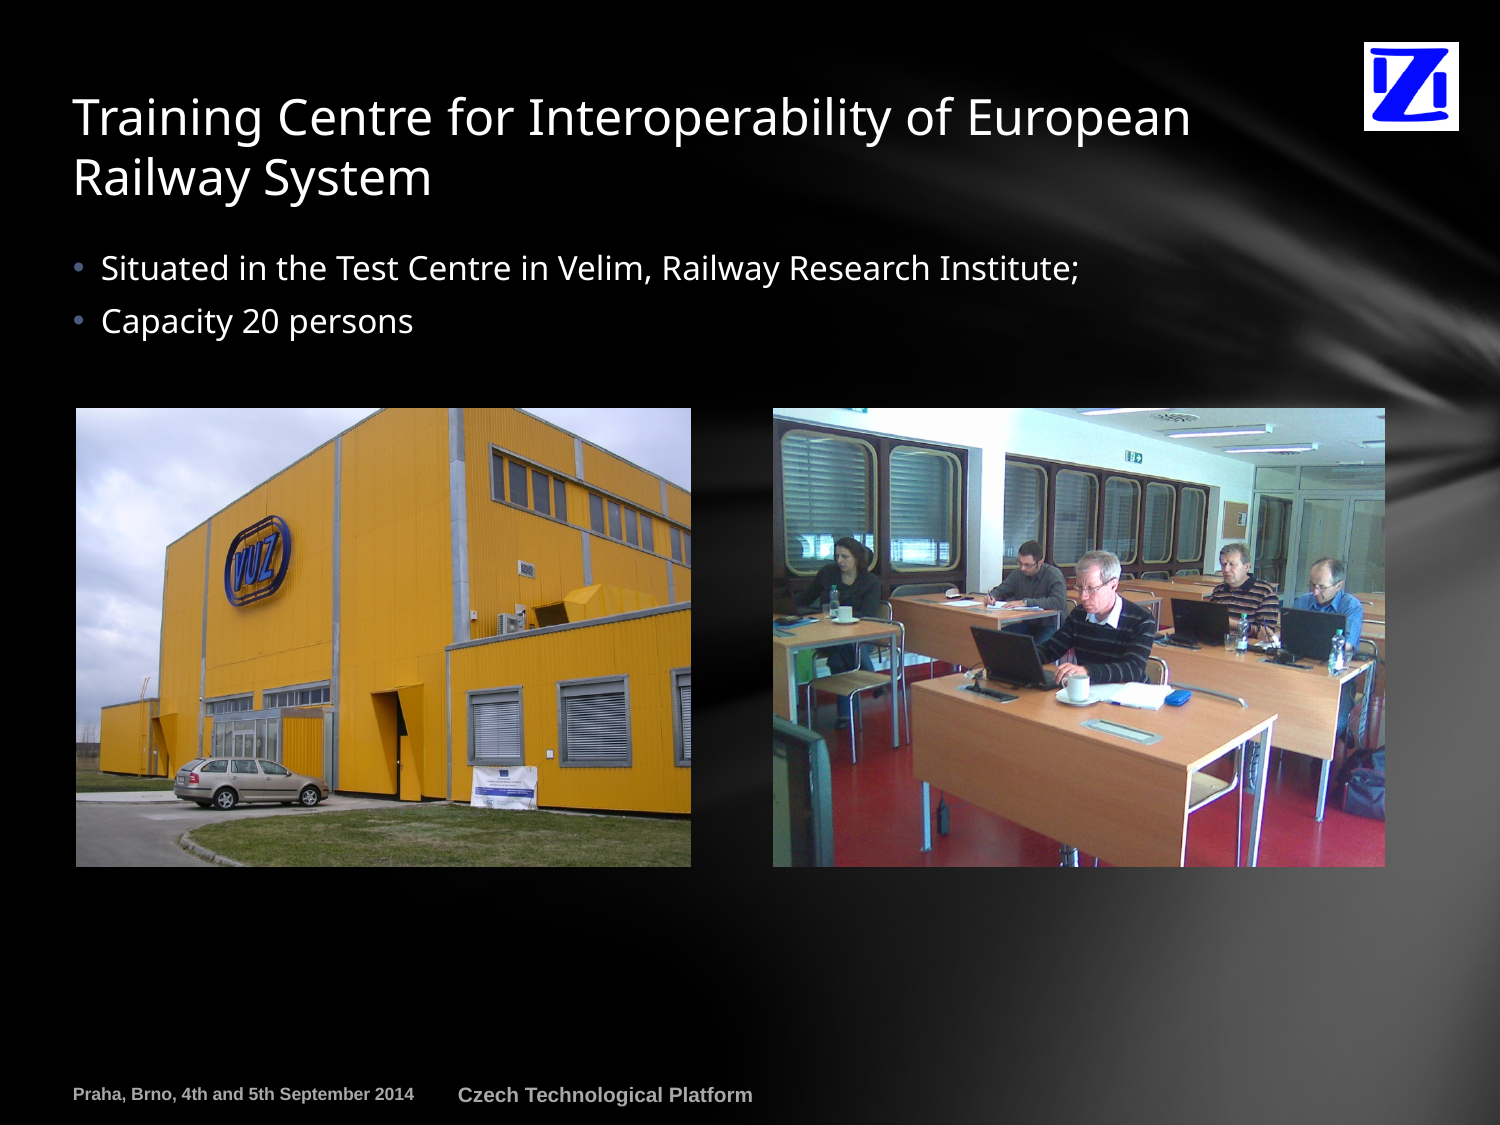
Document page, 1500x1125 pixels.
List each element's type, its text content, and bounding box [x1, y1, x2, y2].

picture [76, 408, 692, 868]
picture [773, 408, 1385, 868]
list Situated in the Test Centre in Velim, Railway Research Institute; Capacity 20 persons [57, 239, 1318, 1015]
title Training Centre for Interoperability of European Railway System [57, 37, 1318, 213]
picture [1364, 42, 1459, 131]
footer Czech Technological Platform [442, 1073, 1270, 1115]
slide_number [57, 1073, 431, 1115]
